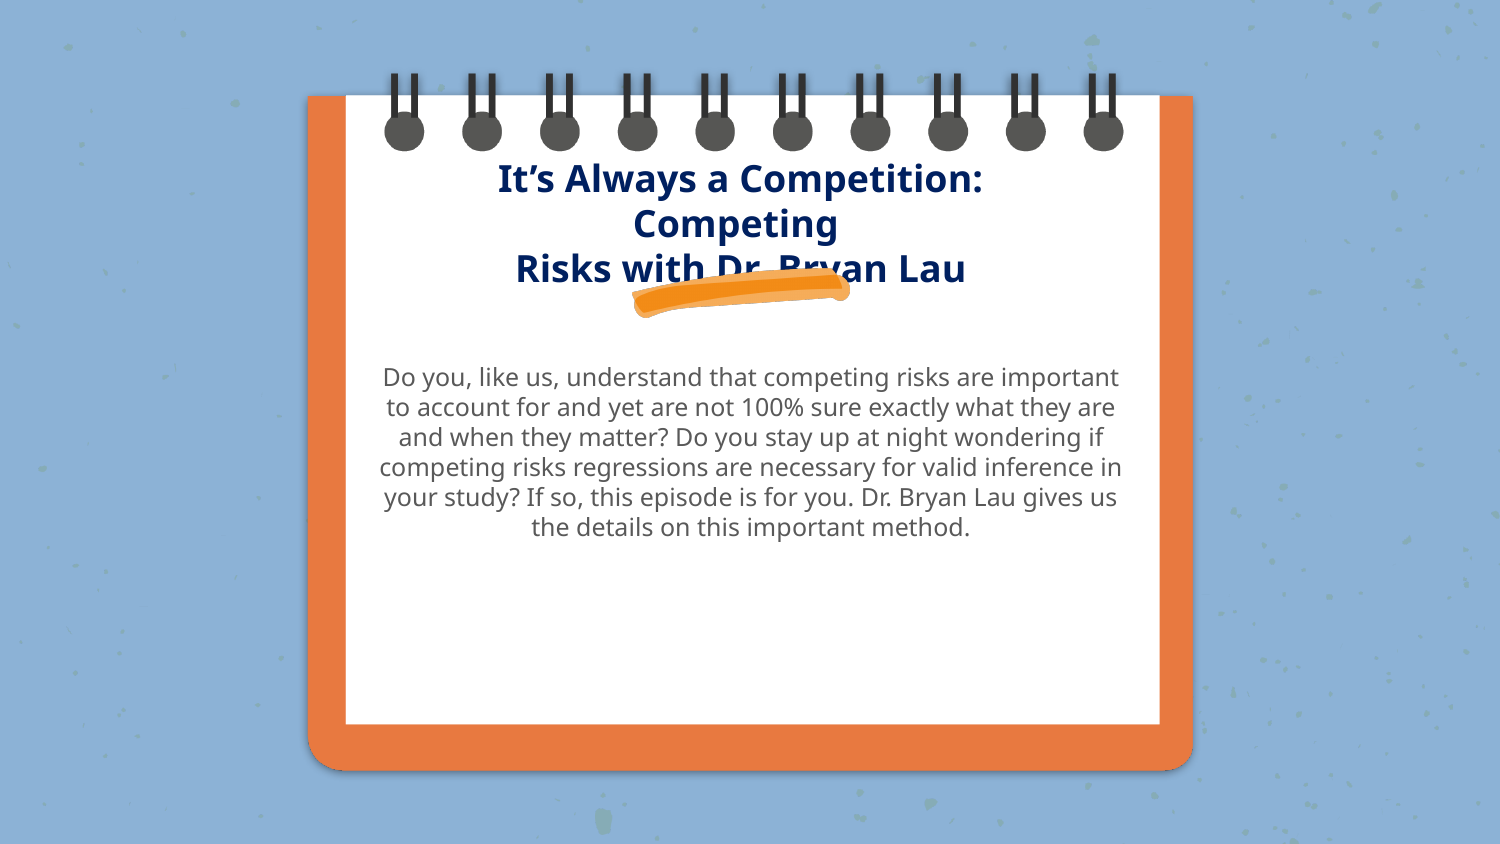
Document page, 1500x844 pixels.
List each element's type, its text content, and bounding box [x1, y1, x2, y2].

title It’s Always a Competition: Competing Risks with Dr. Bryan Lau [393, 140, 1089, 240]
list Do you, like us, understand that competing risks are important to account for and yet are not 100% sure exactly what they are and when they matter? Do you stay up at night wondering if competing risks regressions are necessary for valid inference in your study? If so, this episode is for you. Dr. Bryan Lau gives us the details on this important method. [334, 346, 1148, 657]
picture [307, 73, 1193, 771]
